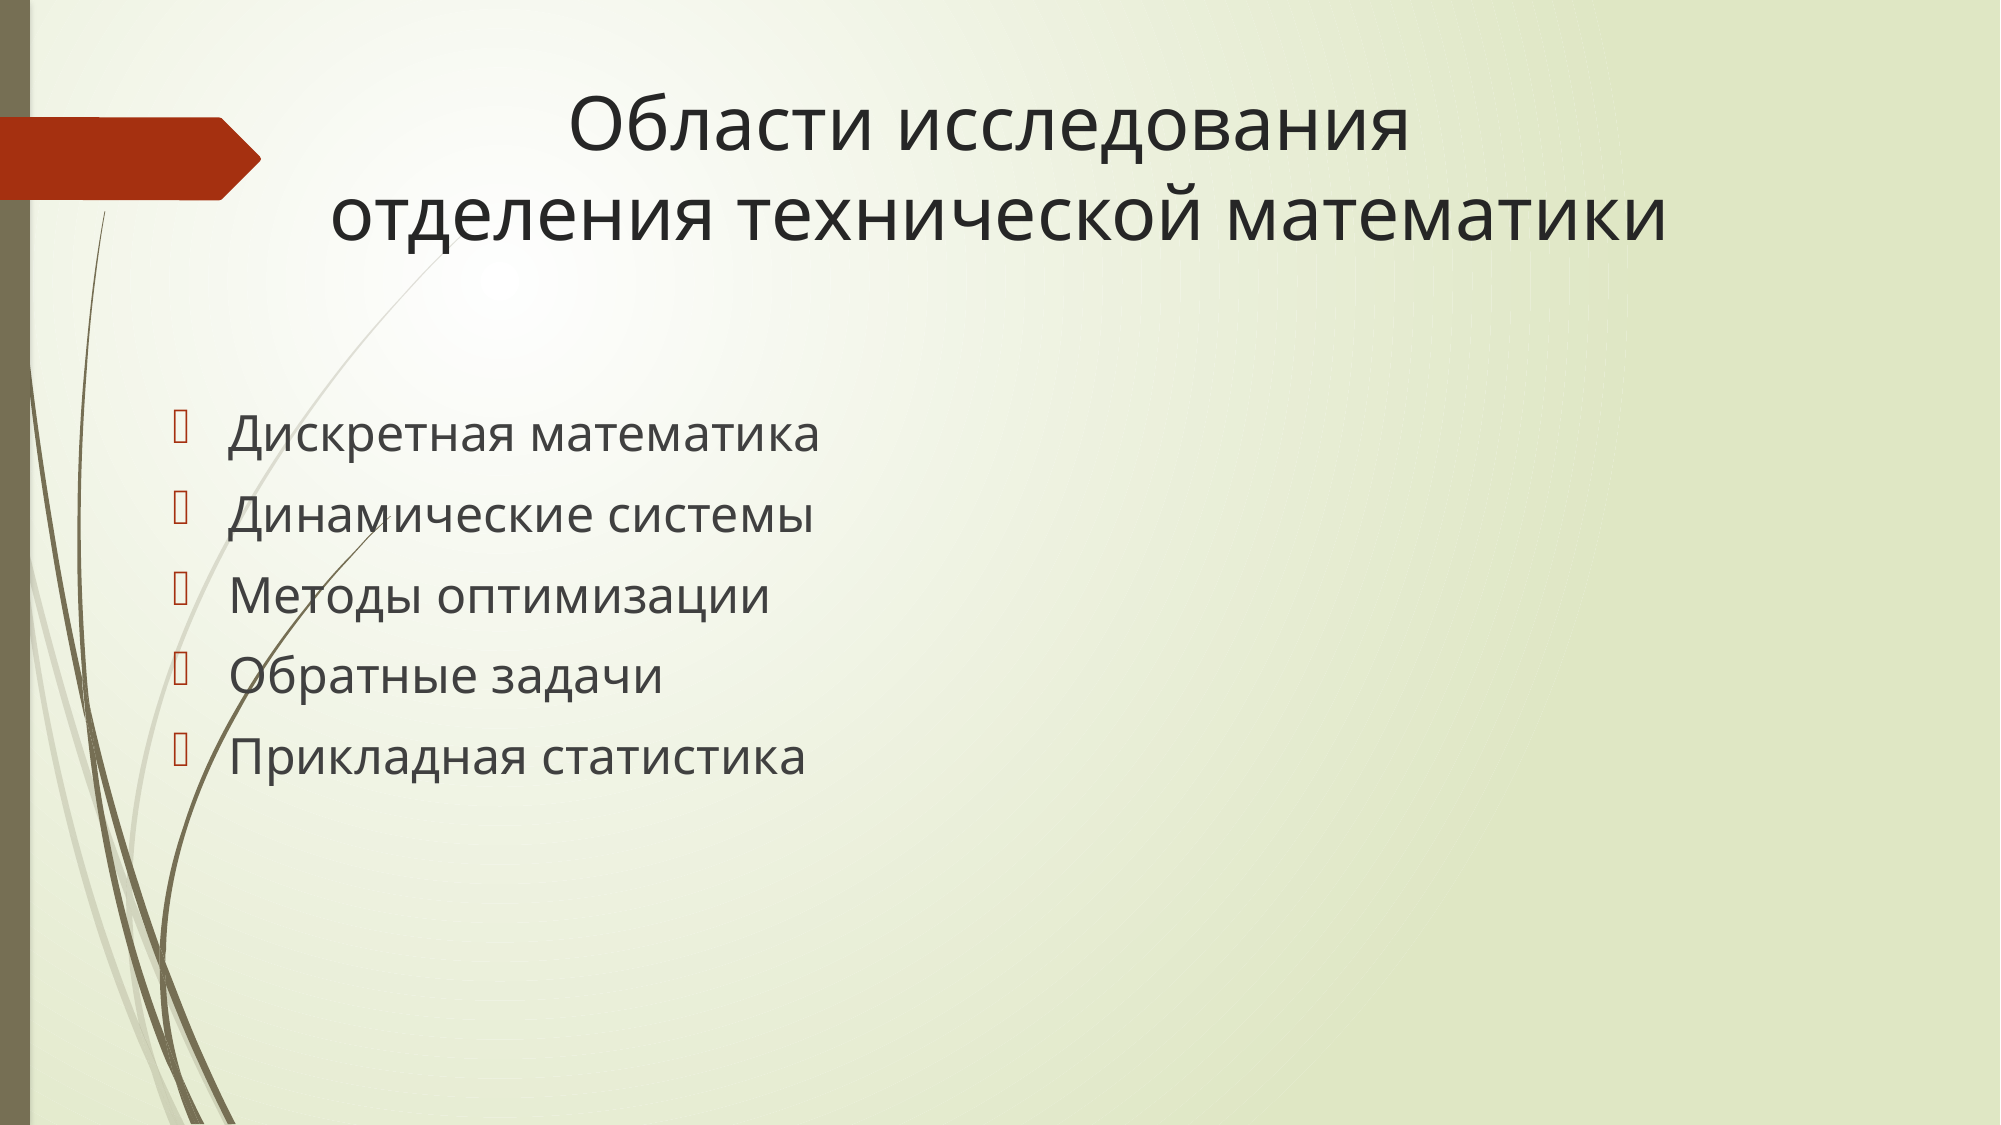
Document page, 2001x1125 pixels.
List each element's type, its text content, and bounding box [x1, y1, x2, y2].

list Дискретная математика Динамические системы Методы оптимизации Обратные задачи Прикладная статистика [157, 393, 1880, 1014]
title Области исследования отделения технической математики [0, 67, 2000, 311]
